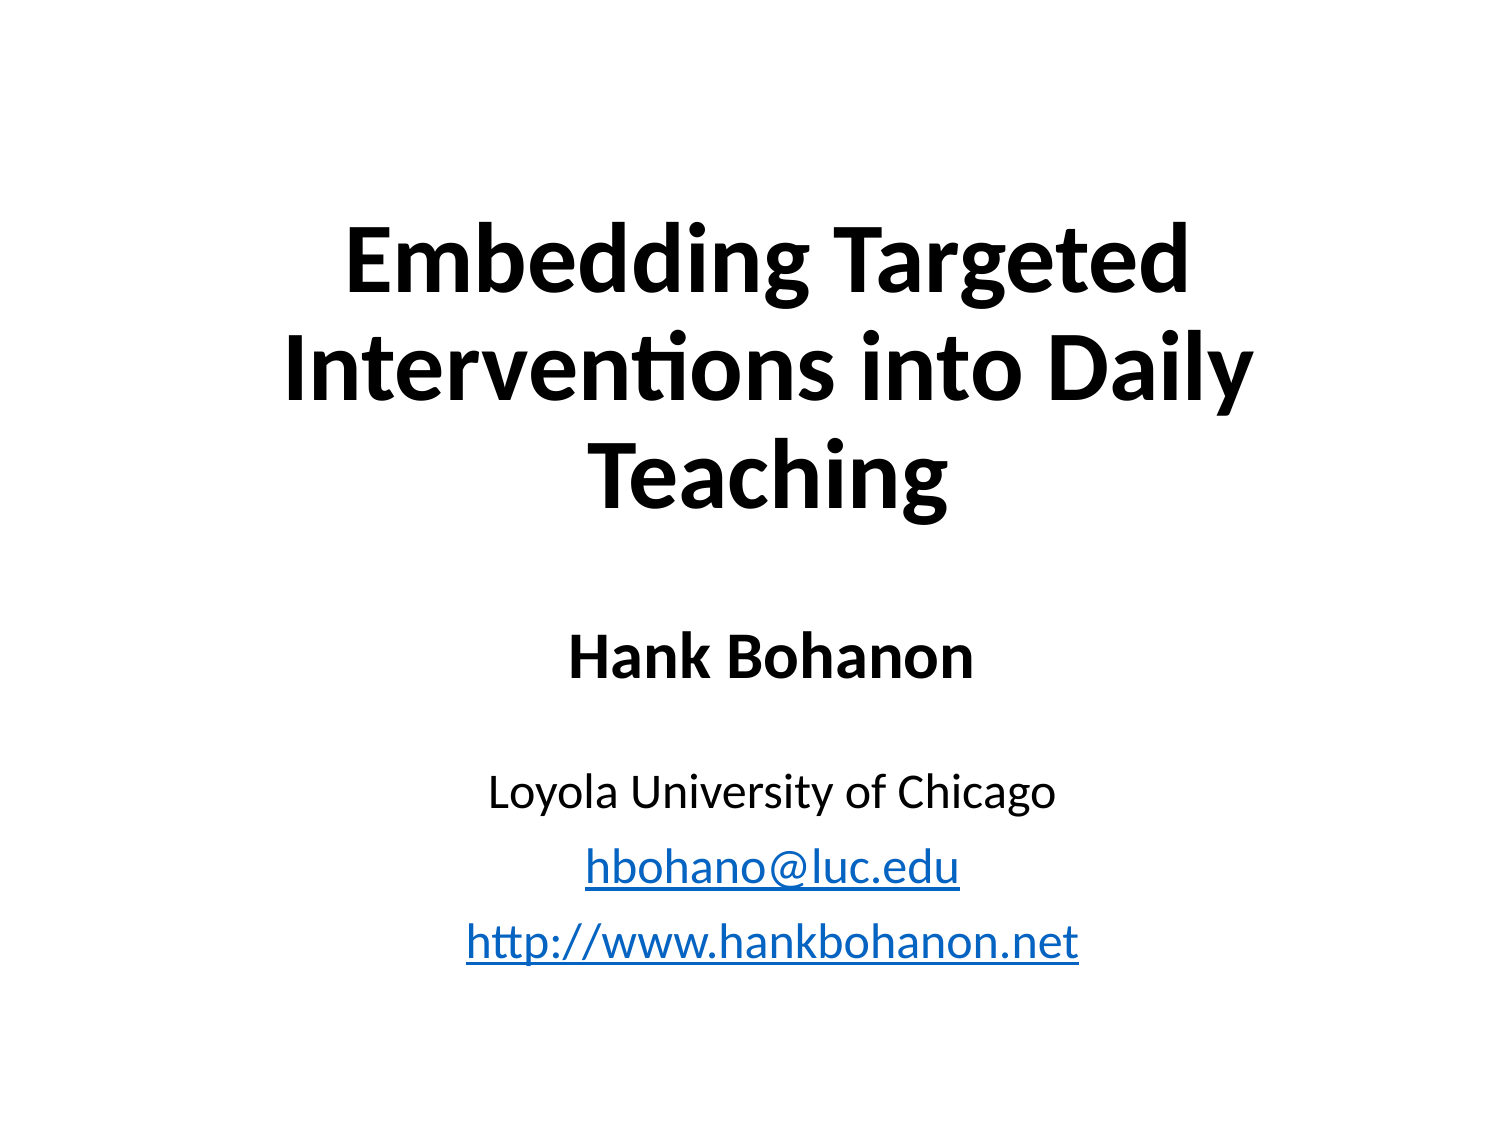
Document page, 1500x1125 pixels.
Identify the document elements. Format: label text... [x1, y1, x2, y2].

title Embedding Targeted Interventions into Daily Teaching [127, 60, 1410, 538]
subtitle Hank Bohanon Loyola University of Chicago hbohano@luc.edu http://www.hankbohanon.net [209, 537, 1335, 810]
